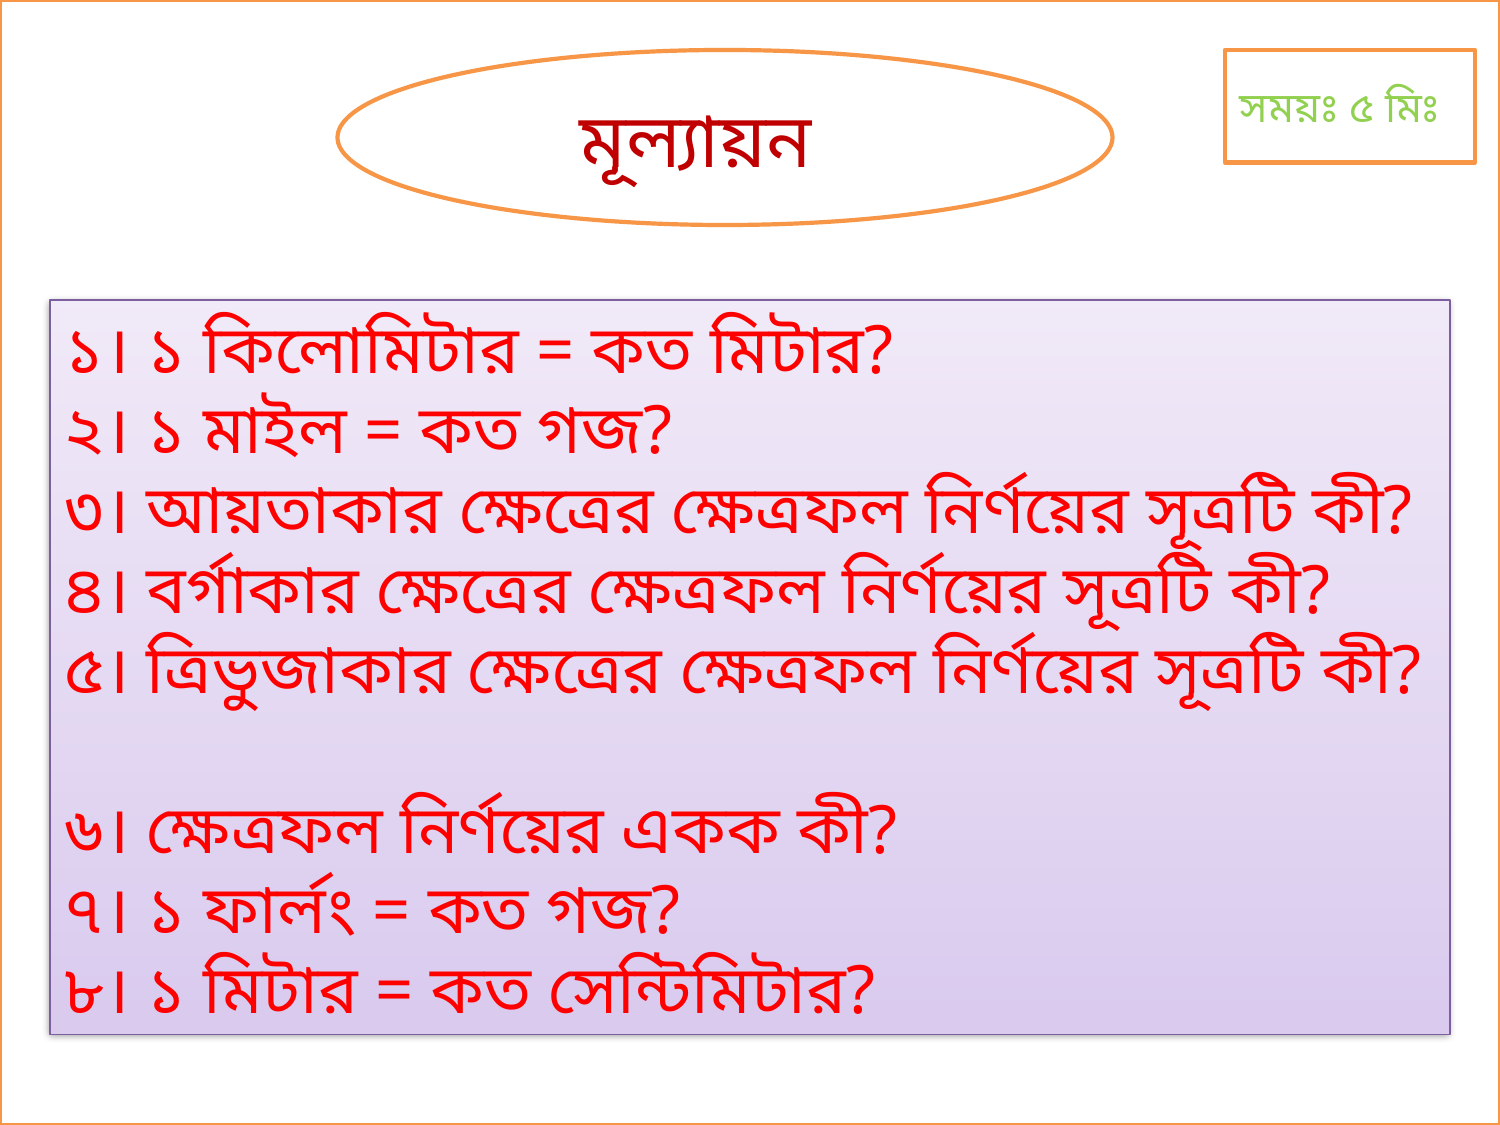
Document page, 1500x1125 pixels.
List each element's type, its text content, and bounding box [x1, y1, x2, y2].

text_box ১। ১ কিলোমিটার = কত মিটার? ২। ১ মাইল = কত গজ? ৩। আয়তাকার ক্ষেত্রের ক্ষেত্রফল নির্ণয়ের সূত্রটি কী? ৪। বর্গাকার ক্ষেত্রের ক্ষেত্রফল নির্ণয়ের সূত্রটি কী? ৫। ত্রিভুজাকার ক্ষেত্রের ক্ষেত্রফল নির্ণয়ের সূত্রটি কী? ৬। ক্ষেত্রফল নির্ণয়ের একক কী? ৭। ১ ফার্লং = কত গজ? ৮। ১ মিটার = কত সেন্টিমিটার? [49, 299, 1451, 1035]
text_box [0, 0, 1500, 1125]
text_box মূল্যায়ন [335, 47, 1115, 228]
text_box সময়ঃ ৫ মিঃ [1223, 48, 1477, 165]
